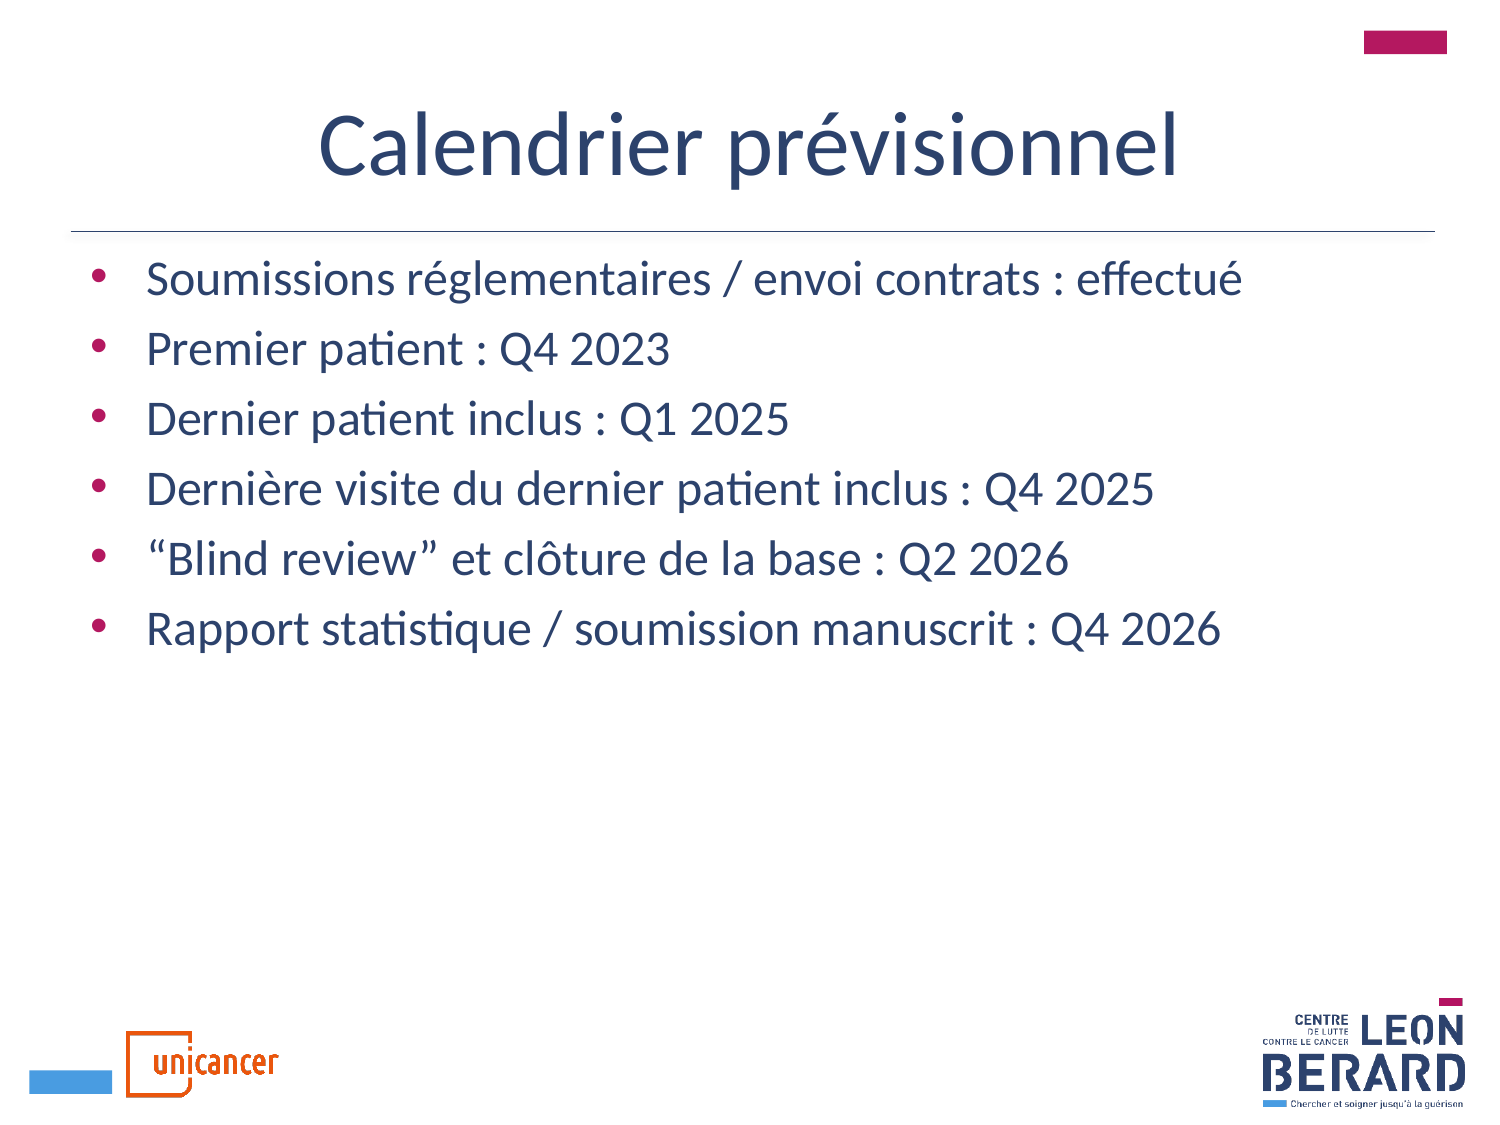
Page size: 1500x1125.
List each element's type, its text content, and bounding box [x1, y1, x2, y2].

list Soumissions réglementaires / envoi contrats : effectué Premier patient : Q4 2023 Dernier patient inclus : Q1 2025 Dernière visite du dernier patient inclus : Q4 2025 “Blind review” et clôture de la base : Q2 2026 Rapport statistique / soumission manuscrit : Q4 2026 [75, 238, 1425, 941]
picture [1263, 998, 1465, 1109]
picture [106, 1011, 298, 1117]
title Calendrier prévisionnel [75, 45, 1425, 233]
